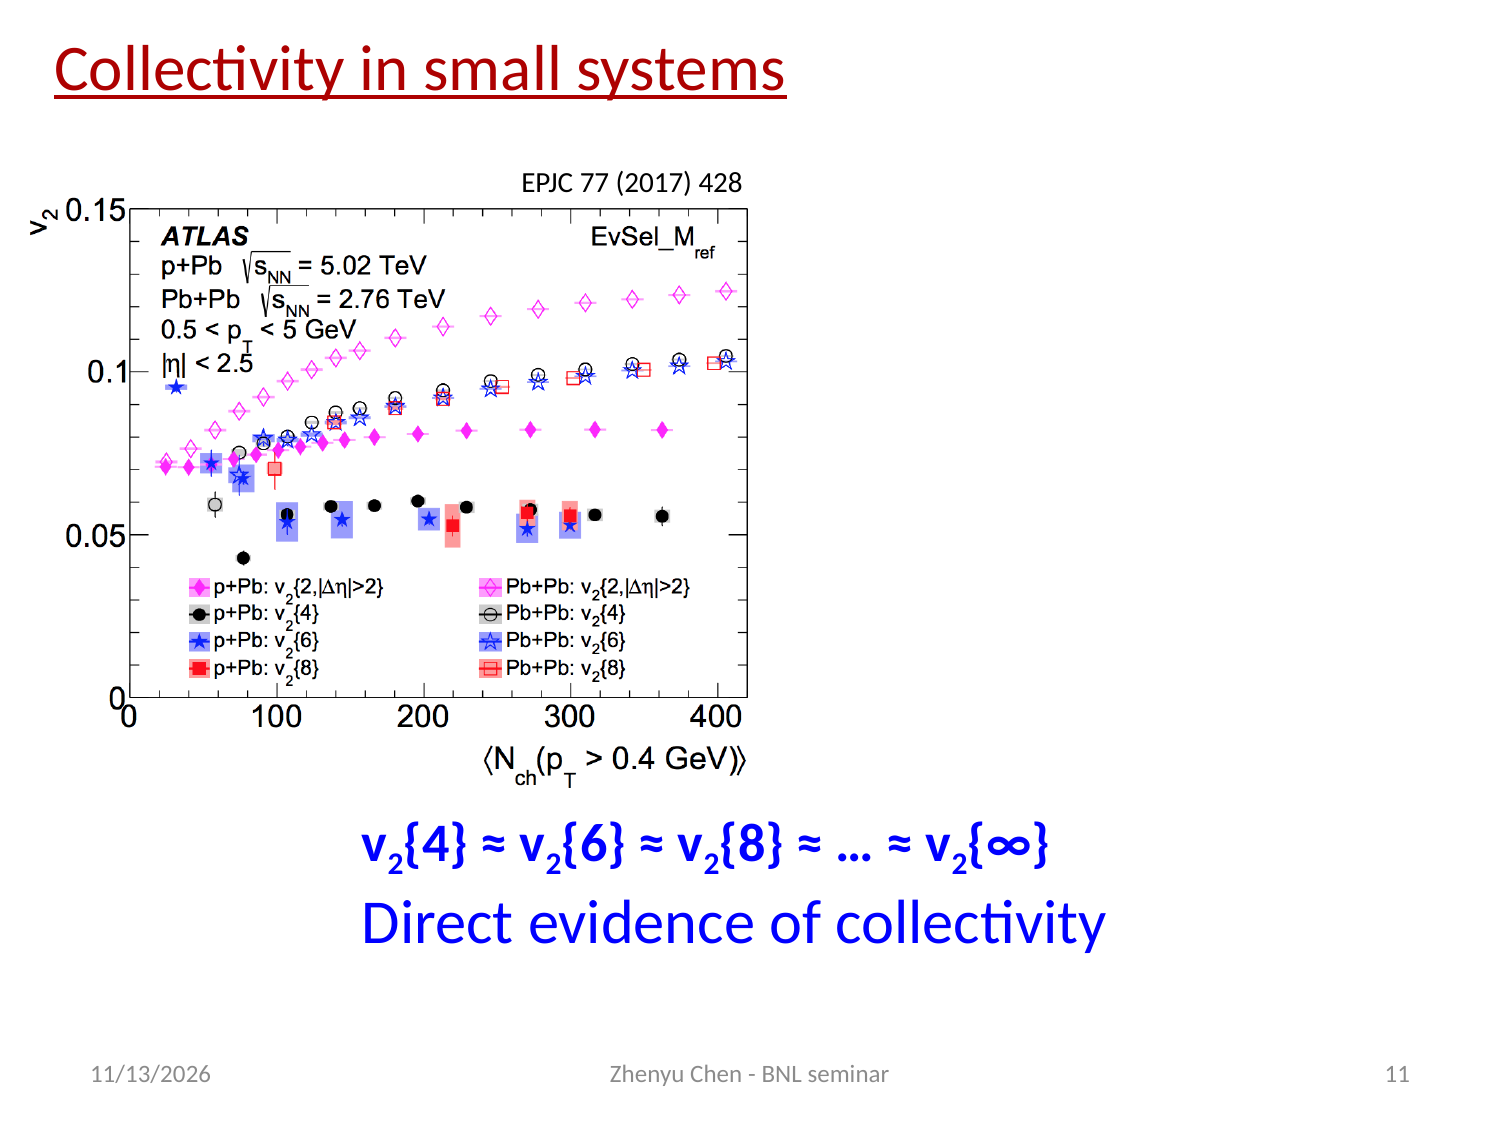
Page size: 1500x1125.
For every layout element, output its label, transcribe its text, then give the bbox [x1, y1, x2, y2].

picture [0, 170, 764, 800]
slide_number 11 [1074, 1042, 1425, 1103]
text_box v2{4} ≈ v2{6} ≈ v2{8} ≈ … ≈ v2{∞} Direct evidence of collectivity [347, 799, 1204, 964]
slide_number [75, 1042, 425, 1103]
text_box EPJC 77 (2017) 428 [504, 154, 771, 208]
title Collectivity in small systems [39, 17, 1390, 112]
footer Zhenyu Chen - BNL seminar [512, 1042, 988, 1103]
